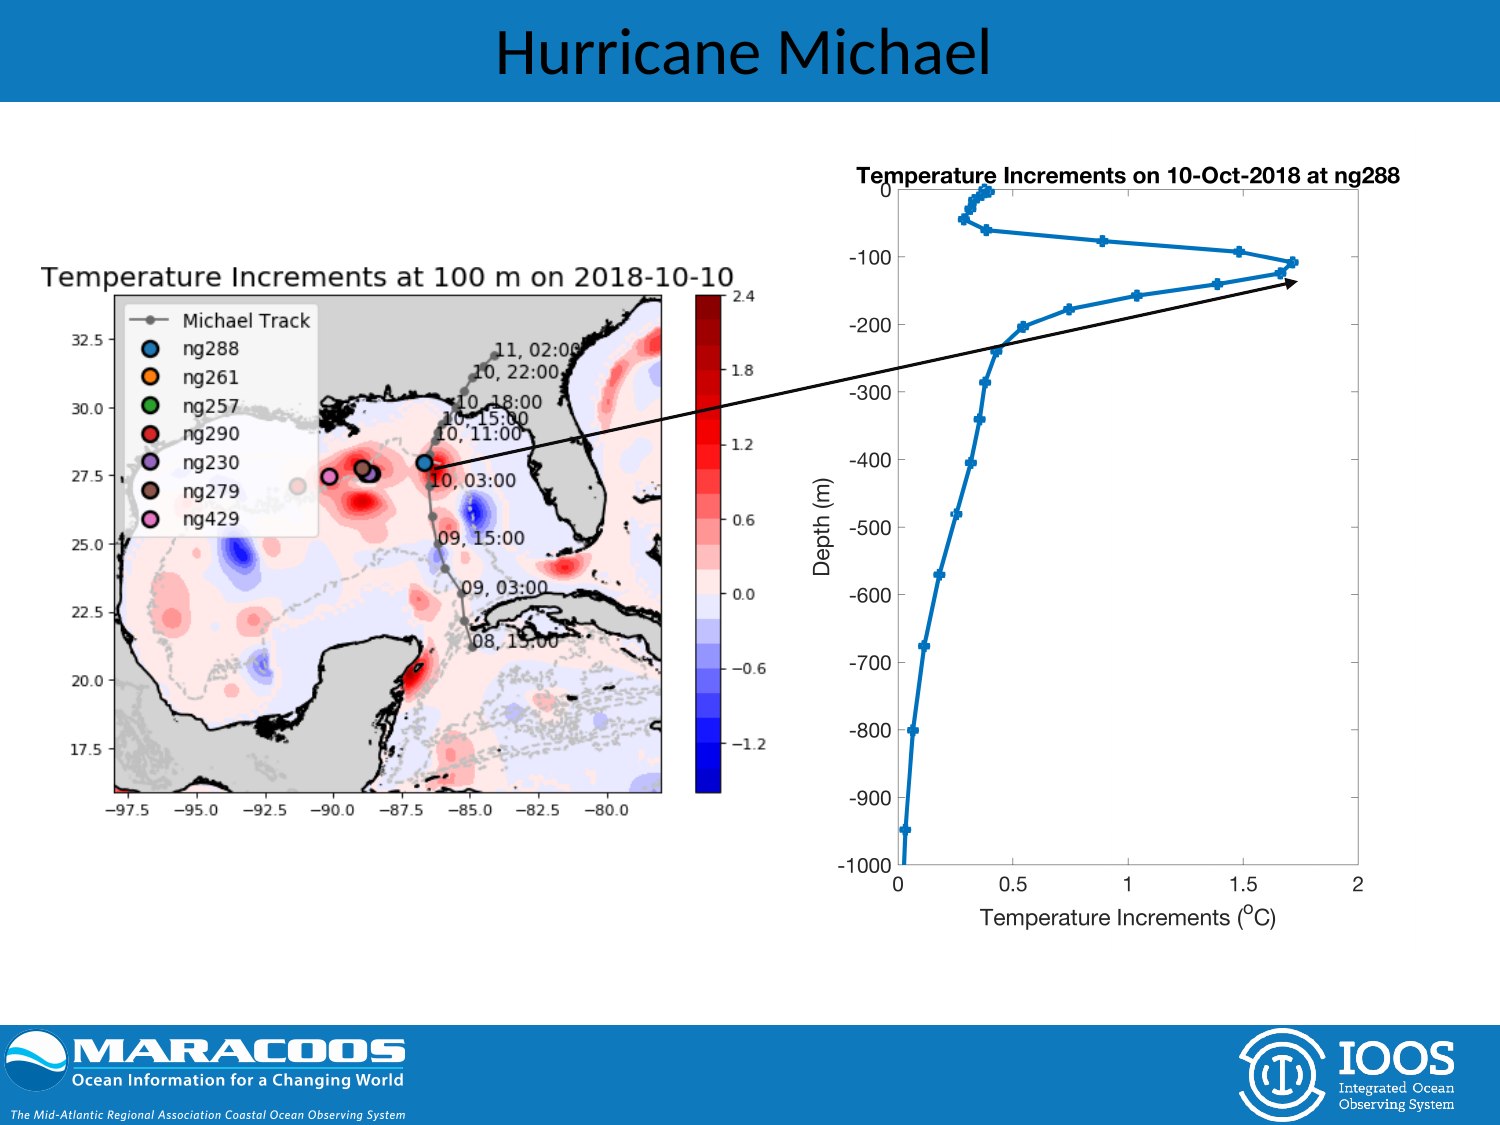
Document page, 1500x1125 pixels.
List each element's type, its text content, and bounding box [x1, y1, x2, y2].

picture [0, 0, 1500, 102]
picture [807, 127, 1416, 956]
picture [41, 266, 767, 817]
text_box Hurricane Michael [481, 0, 1051, 96]
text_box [434, 281, 1298, 469]
picture [0, 1025, 1500, 1125]
